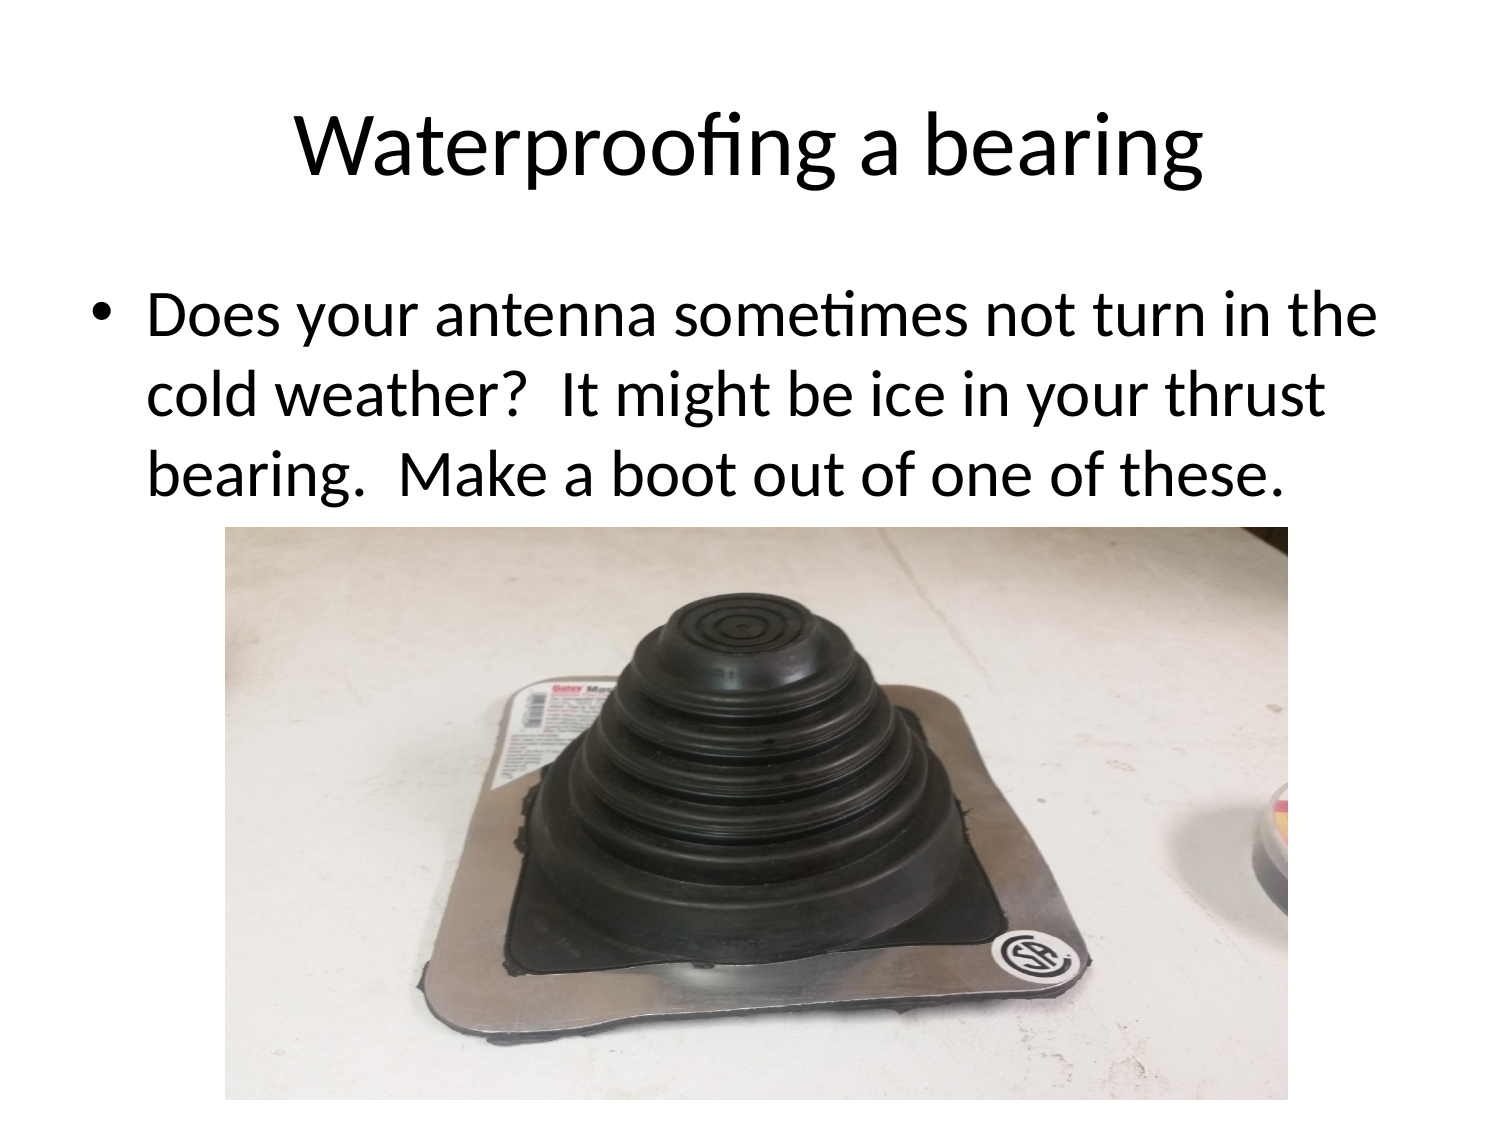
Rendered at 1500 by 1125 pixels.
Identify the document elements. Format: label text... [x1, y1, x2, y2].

title Waterproofing a bearing [75, 45, 1425, 233]
list Does your antenna sometimes not turn in the cold weather? It might be ice in your thrust bearing. Make a boot out of one of these. [75, 262, 1425, 1005]
picture [224, 527, 1288, 1101]
